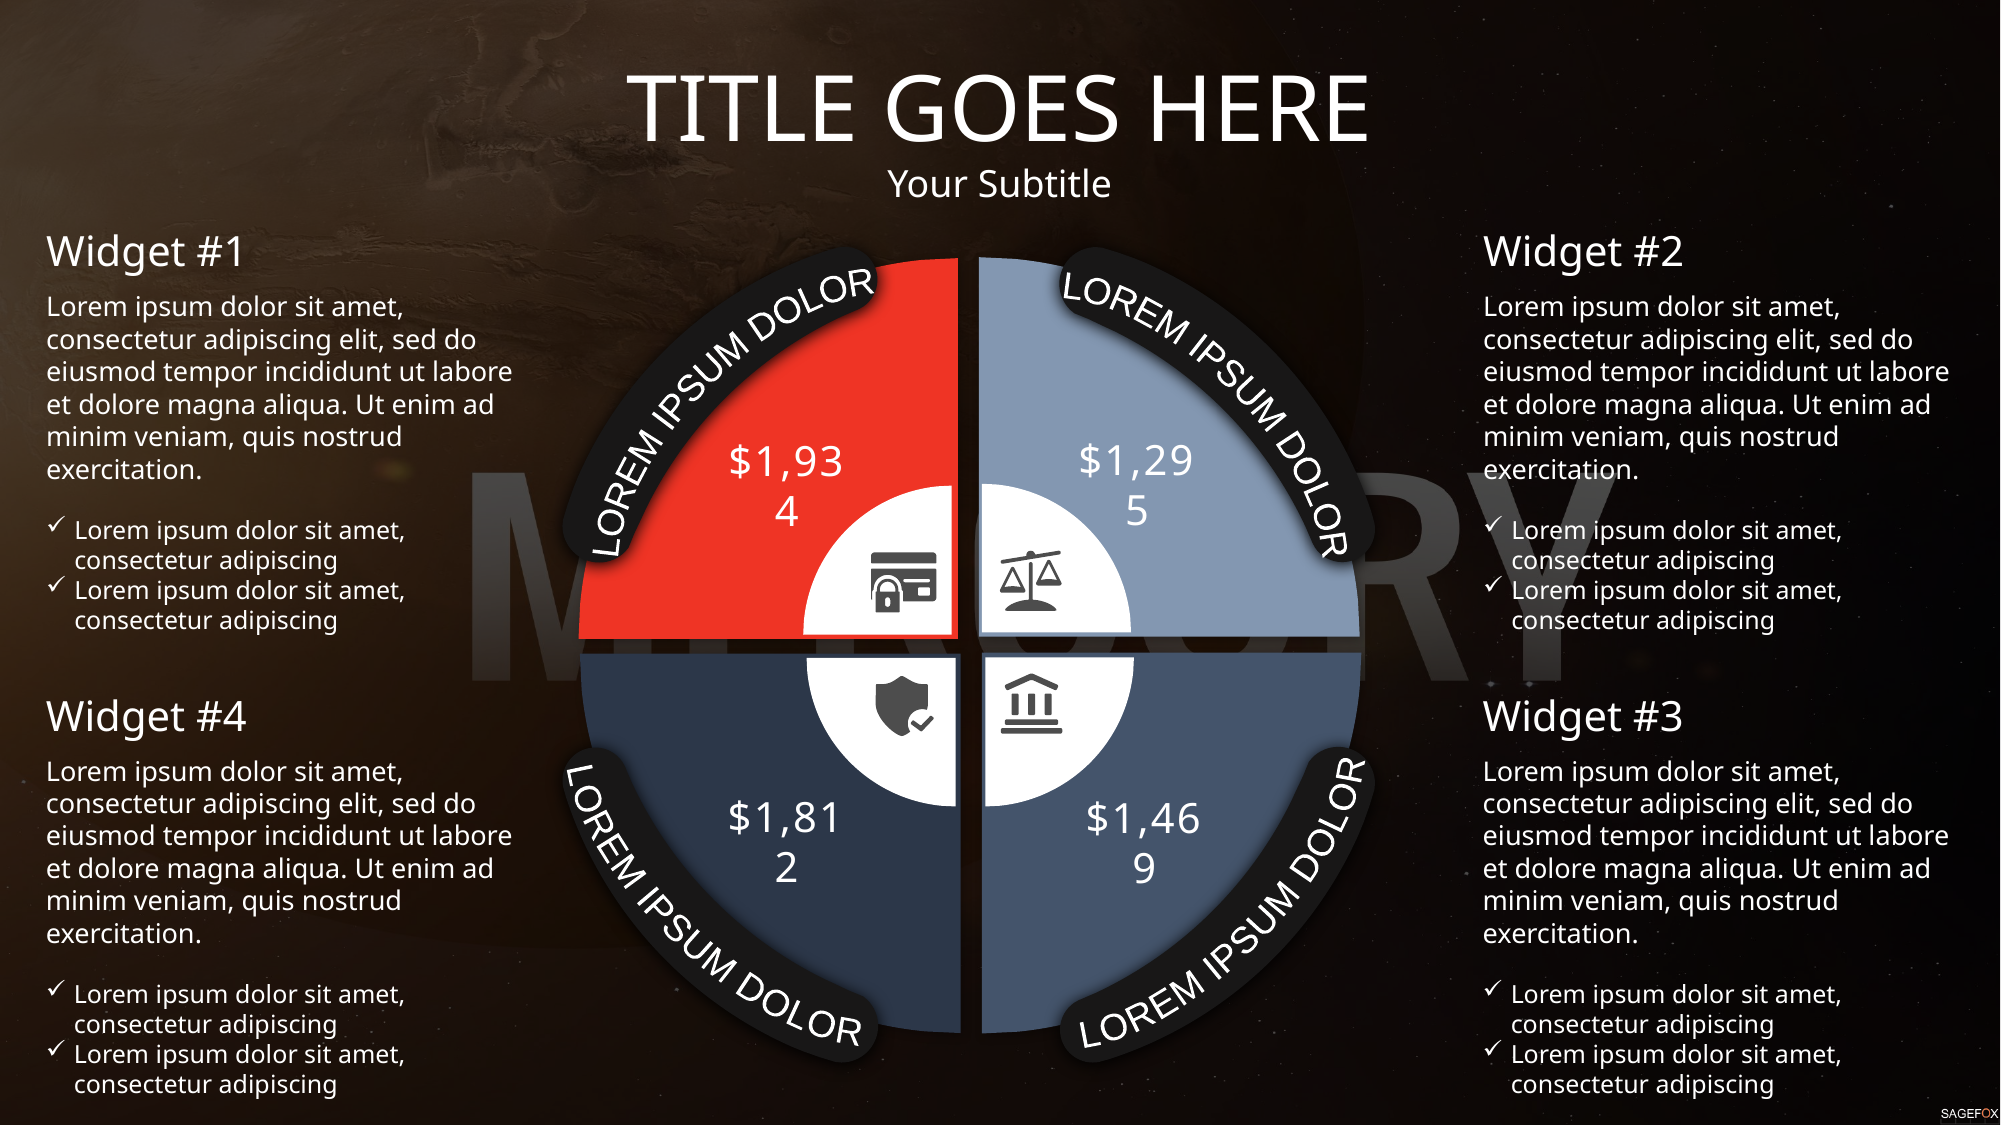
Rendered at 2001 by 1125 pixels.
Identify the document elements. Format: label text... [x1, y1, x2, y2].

text_box TITLE GOES HERE Your Subtitle [548, 42, 1452, 212]
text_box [978, 257, 1052, 637]
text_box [1052, 238, 1375, 679]
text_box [1059, 645, 1375, 1086]
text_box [887, 258, 958, 639]
text_box Widget #2 Lorem ipsum dolor sit amet, consectetur adipiscing elit, sed do eiusmod tempor incididunt ut labore et dolore magna aliqua. Ut enim ad minim veniam, quis nostrud exercitation. Lorem ipsum dolor sit amet, consectetur adipiscing Lorem ipsum dolor sit amet, consectetur adipiscing [1468, 217, 1985, 642]
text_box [579, 653, 961, 747]
text_box Widget #4 Lorem ipsum dolor sit amet, consectetur adipiscing elit, sed do eiusmod tempor incididunt ut labore et dolore magna aliqua. Ut enim ad minim veniam, quis nostrud exercitation. Lorem ipsum dolor sit amet, consectetur adipiscing Lorem ipsum dolor sit amet, consectetur adipiscing [31, 681, 547, 1106]
picture [0, 0, 2001, 1125]
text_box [562, 234, 887, 676]
text_box Widget #3 Lorem ipsum dolor sit amet, consectetur adipiscing elit, sed do eiusmod tempor incididunt ut labore et dolore magna aliqua. Ut enim ad minim veniam, quis nostrud exercitation. Lorem ipsum dolor sit amet, consectetur adipiscing Lorem ipsum dolor sit amet, consectetur adipiscing [1467, 681, 1984, 1106]
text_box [981, 652, 1059, 1034]
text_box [530, 747, 971, 1063]
text_box Widget #1 Lorem ipsum dolor sit amet, consectetur adipiscing elit, sed do eiusmod tempor incididunt ut labore et dolore magna aliqua. Ut enim ad minim veniam, quis nostrud exercitation. Lorem ipsum dolor sit amet, consectetur adipiscing Lorem ipsum dolor sit amet, consectetur adipiscing [31, 217, 548, 642]
